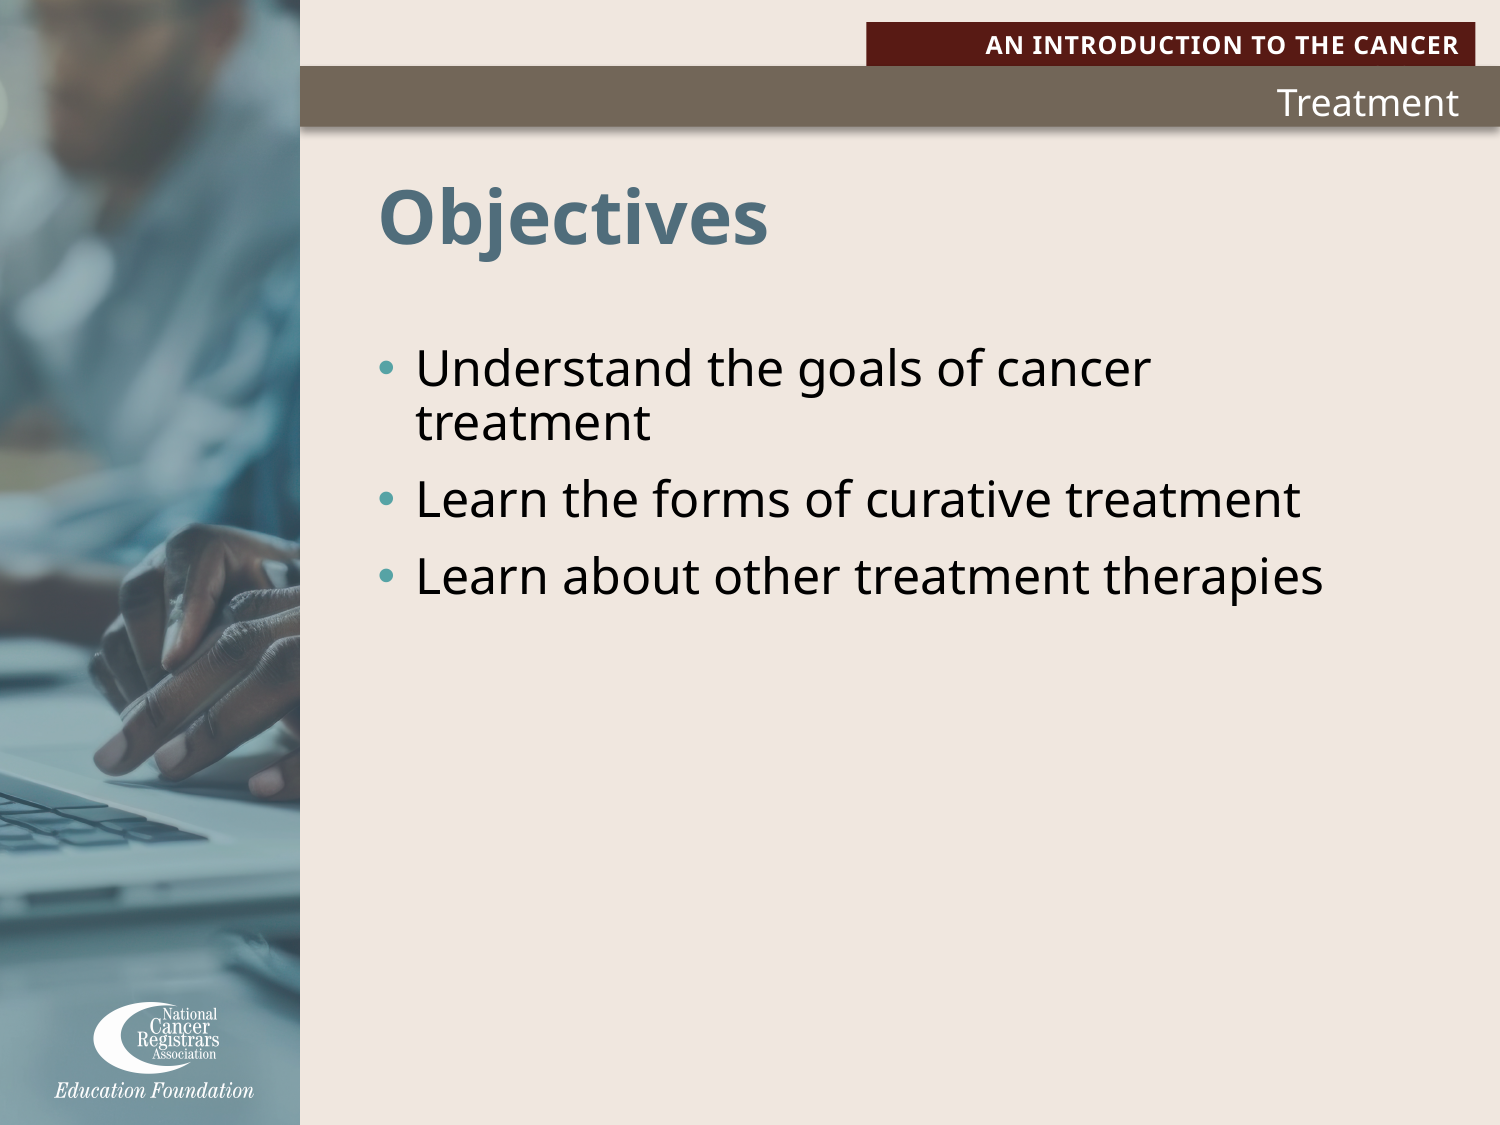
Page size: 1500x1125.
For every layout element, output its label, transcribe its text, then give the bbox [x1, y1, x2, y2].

list Understand the goals of cancer treatment Learn the forms of curative treatment Learn about other treatment therapies [362, 336, 1397, 1050]
picture [54, 1002, 254, 1098]
title Objectives [362, 149, 1397, 300]
